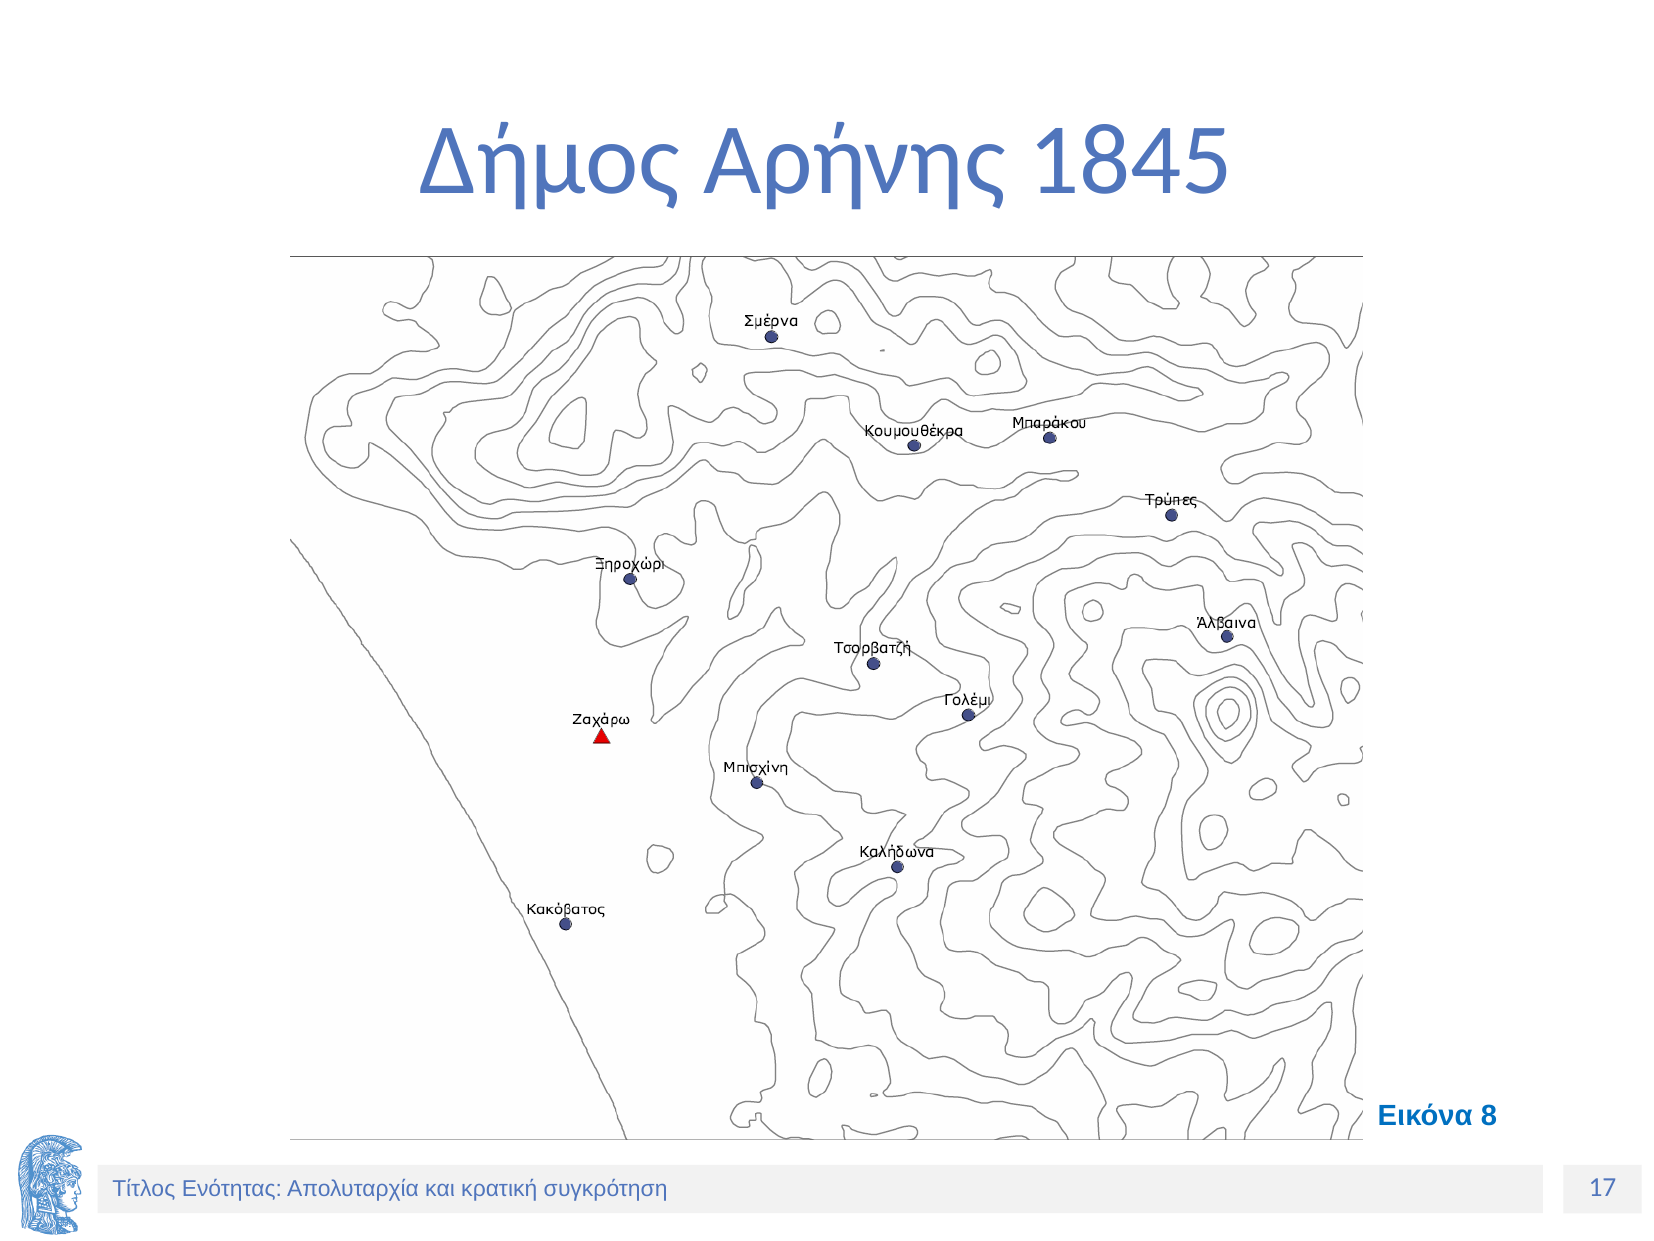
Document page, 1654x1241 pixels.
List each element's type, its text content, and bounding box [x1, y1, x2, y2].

picture [10, 1131, 89, 1235]
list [290, 256, 1364, 1140]
text_box Εικόνα 8 [1367, 1091, 1521, 1139]
title Δήμος Αρήνης 1845 [82, 49, 1571, 257]
